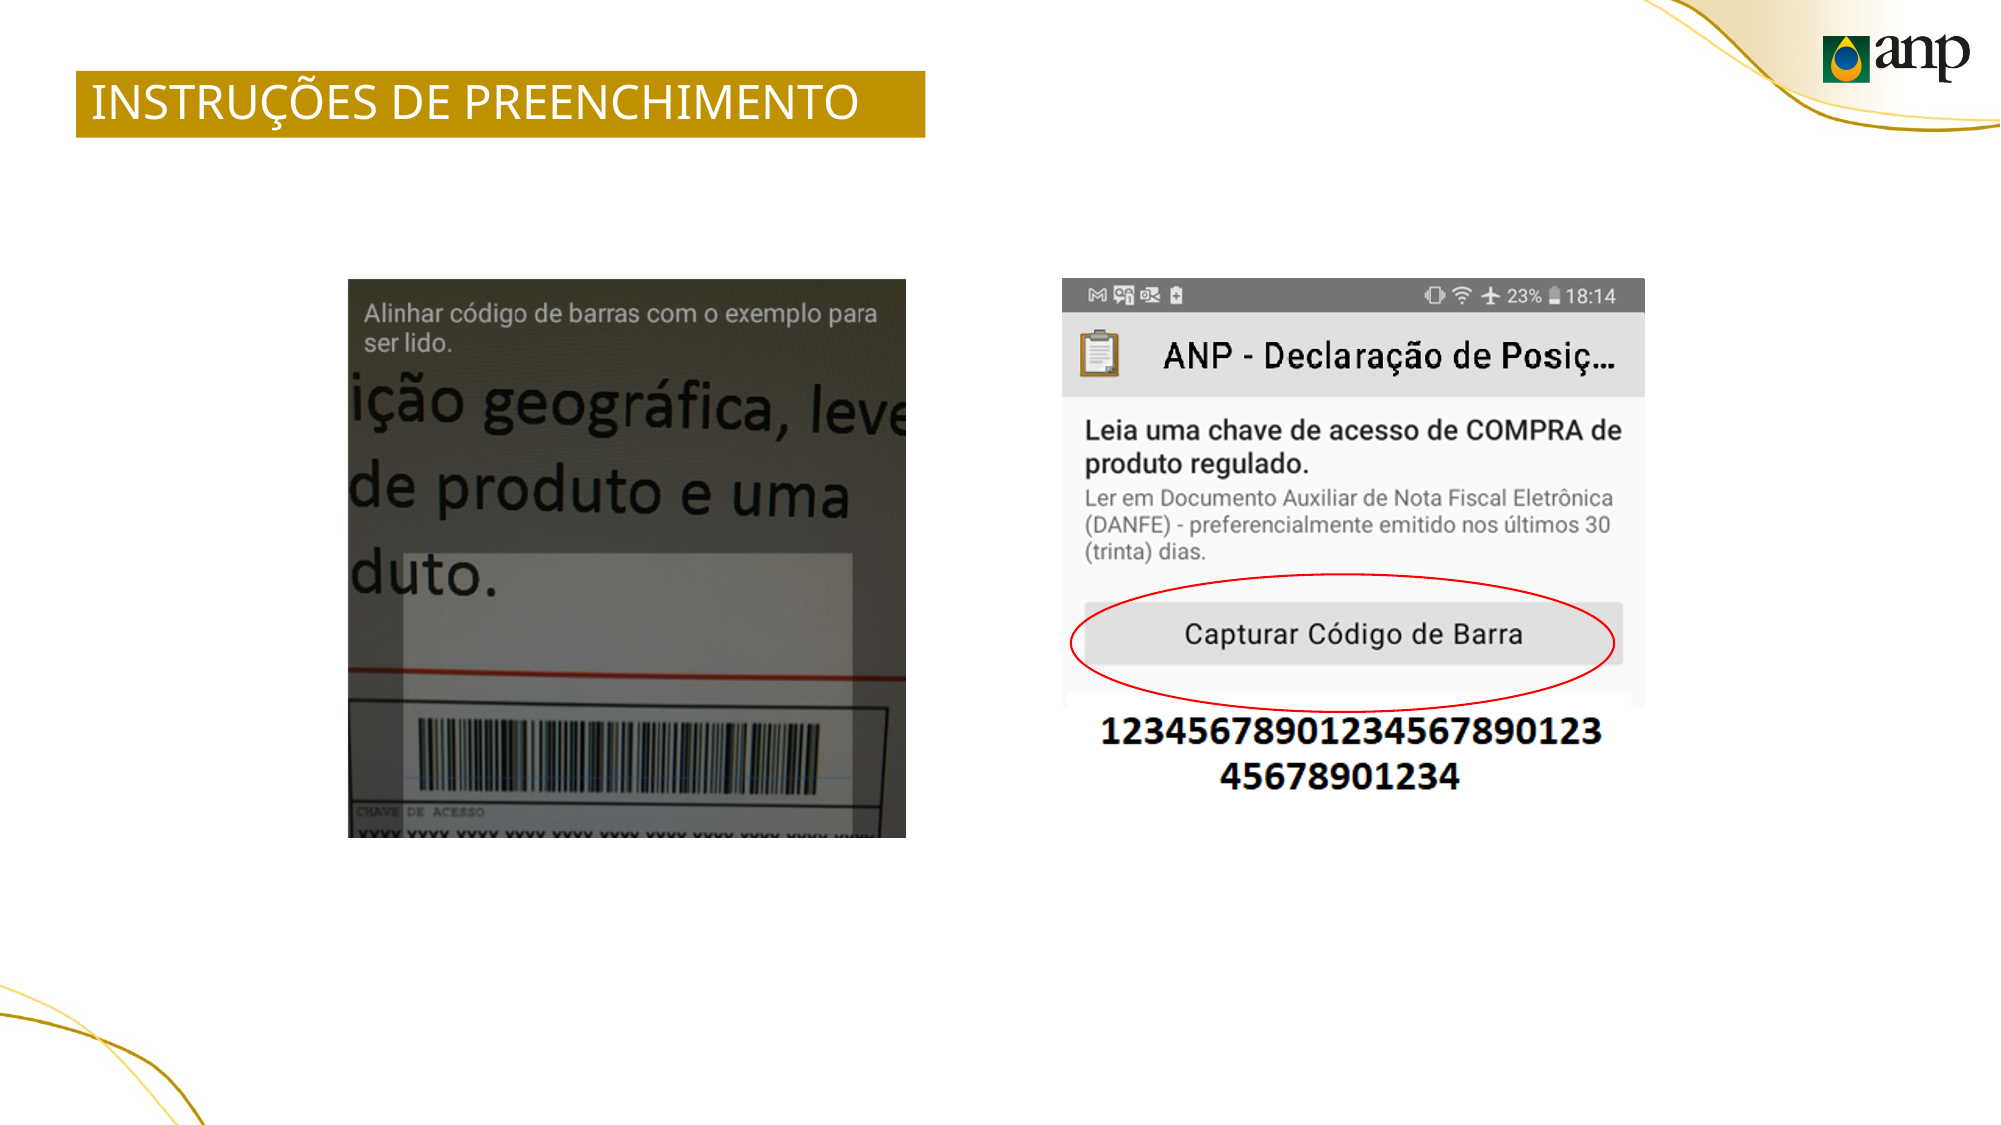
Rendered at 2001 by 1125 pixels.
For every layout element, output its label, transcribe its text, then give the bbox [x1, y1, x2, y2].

picture [0, 0, 2000, 1125]
title INSTRUÇÕES DE PREENCHIMENTO [76, 70, 926, 138]
